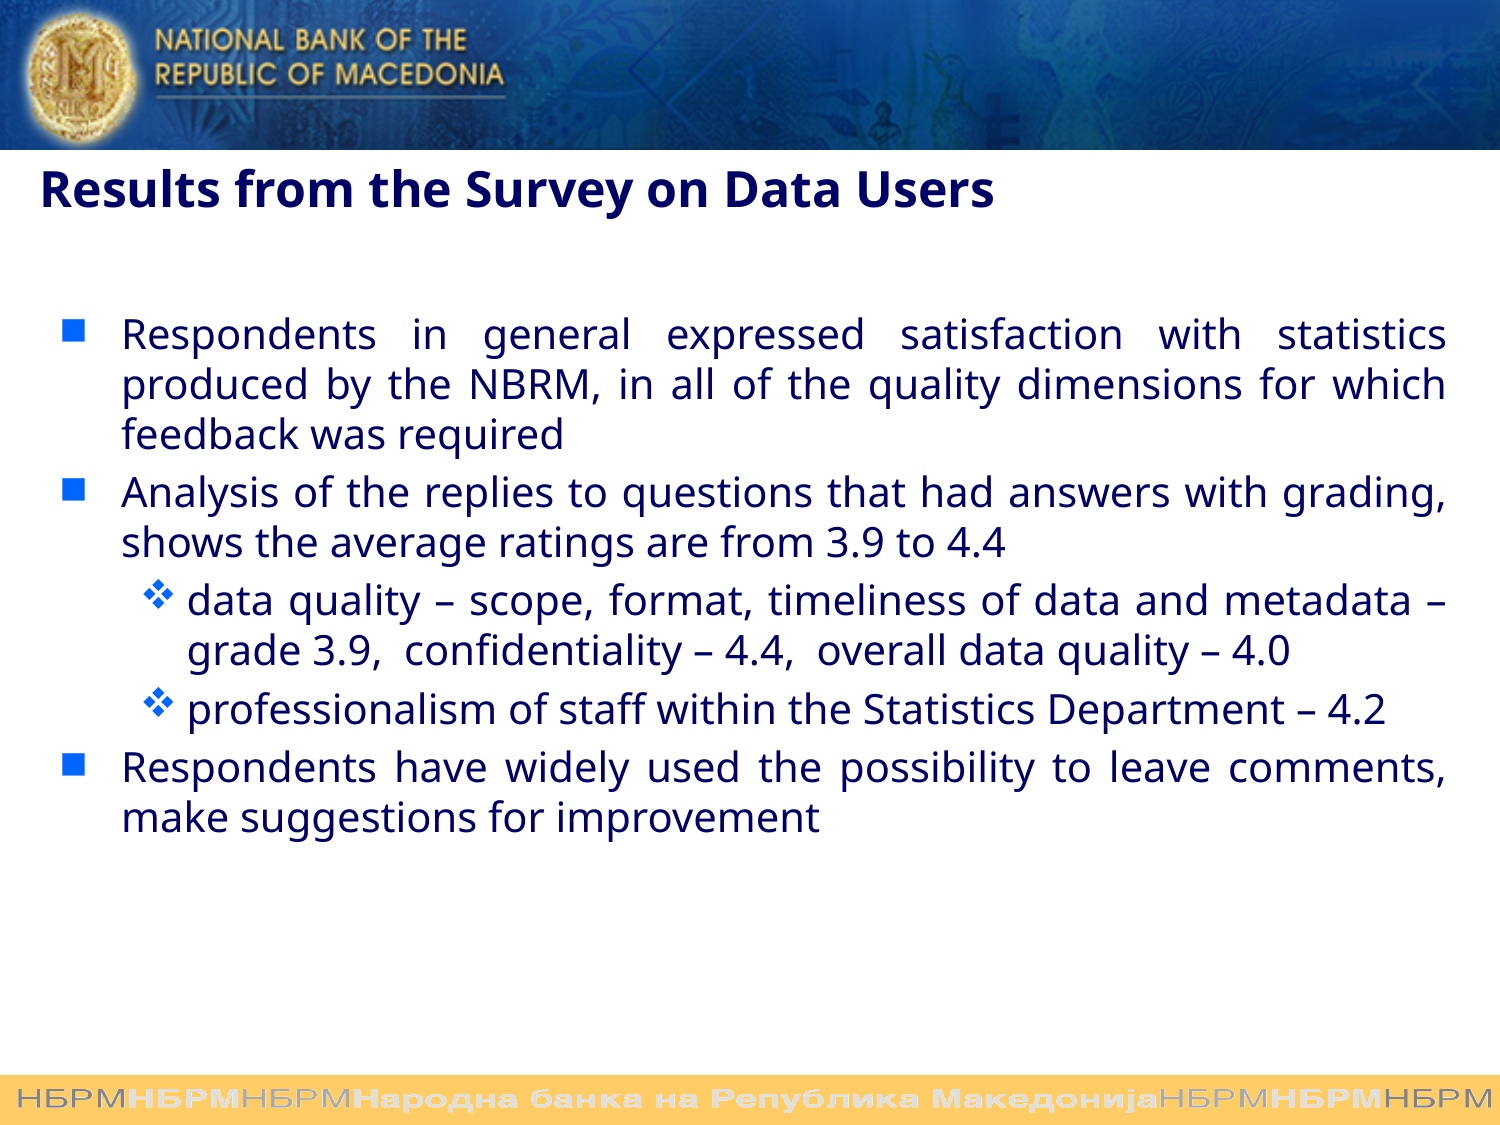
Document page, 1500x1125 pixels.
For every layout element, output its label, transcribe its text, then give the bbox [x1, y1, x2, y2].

picture [15, 1089, 1491, 1113]
list Respondents in general expressed satisfaction with statistics produced by the NBRM, in all of the quality dimensions for which feedback was required Analysis of the replies to questions that had answers with grading, shows the average ratings are from 3.9 to 4.4 data quality – scope, format, timeliness of data and metadata – grade 3.9, confidentiality – 4.4, overall data quality – 4.0 professionalism of staff within the Statistics Department – 4.2 Respondents have widely used the possibility to leave comments, make suggestions for improvement [50, 299, 1463, 1050]
picture [0, 0, 1500, 150]
title Results from the Survey on Data Users [24, 149, 1350, 225]
